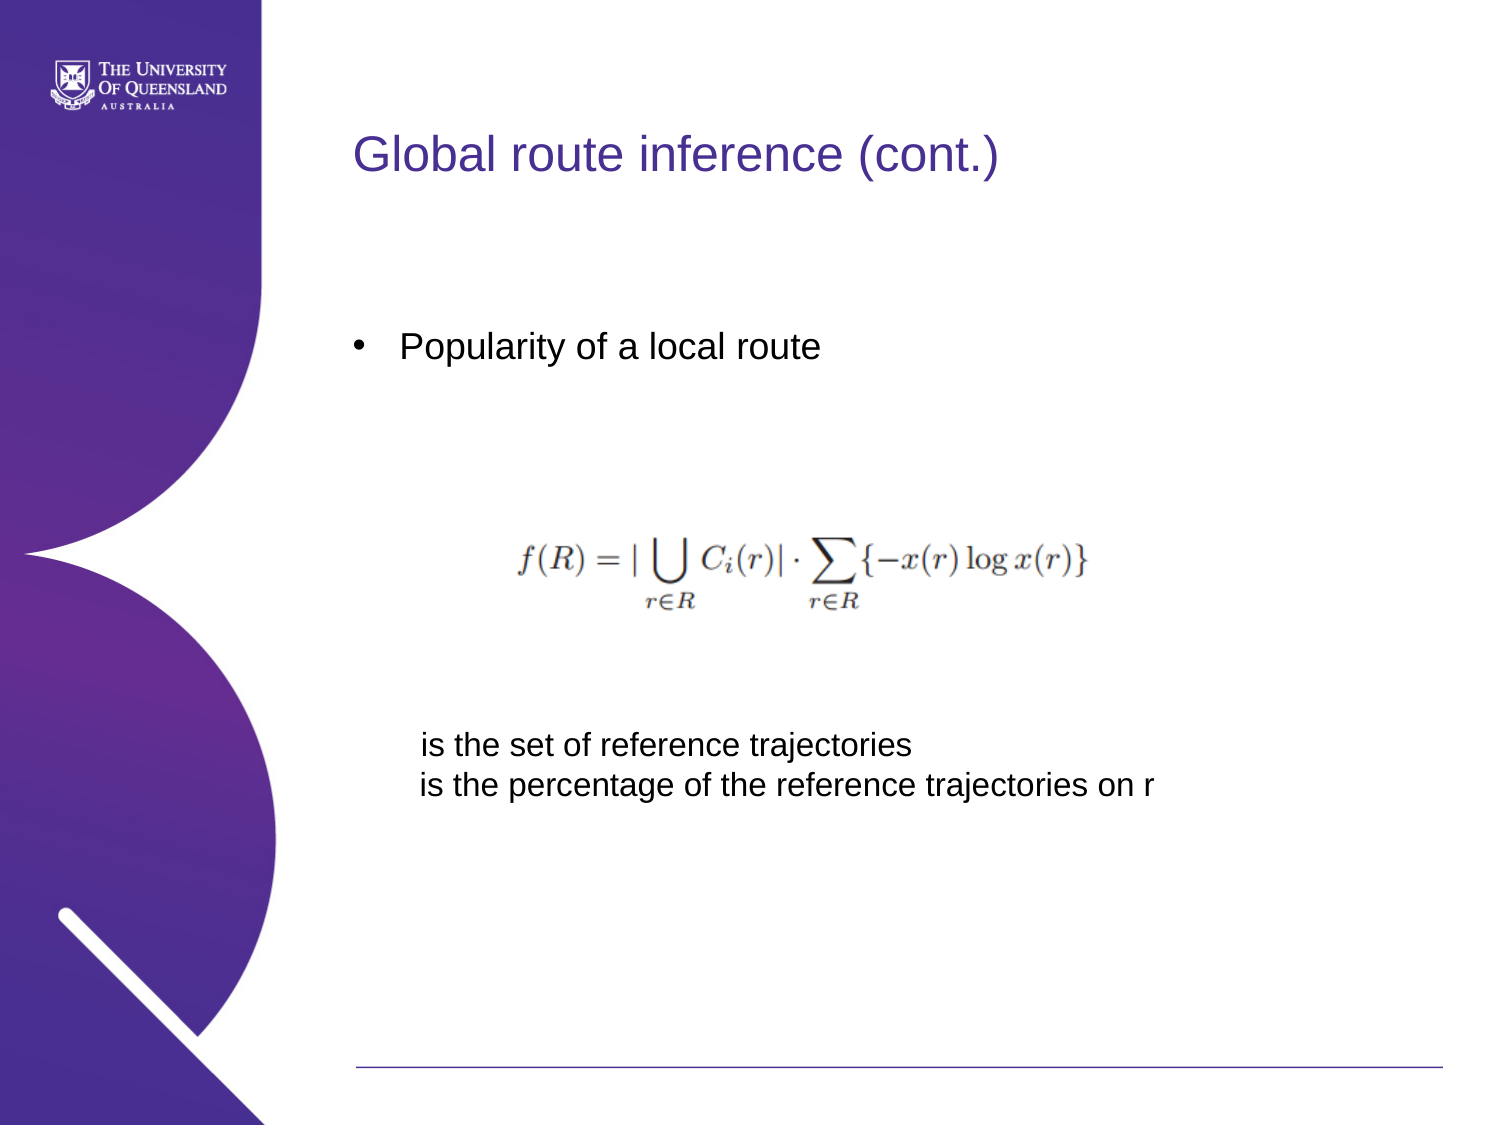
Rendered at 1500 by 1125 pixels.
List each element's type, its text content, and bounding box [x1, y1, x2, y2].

title Global route inference (cont.) [337, 113, 1445, 246]
picture [0, 0, 1500, 1125]
